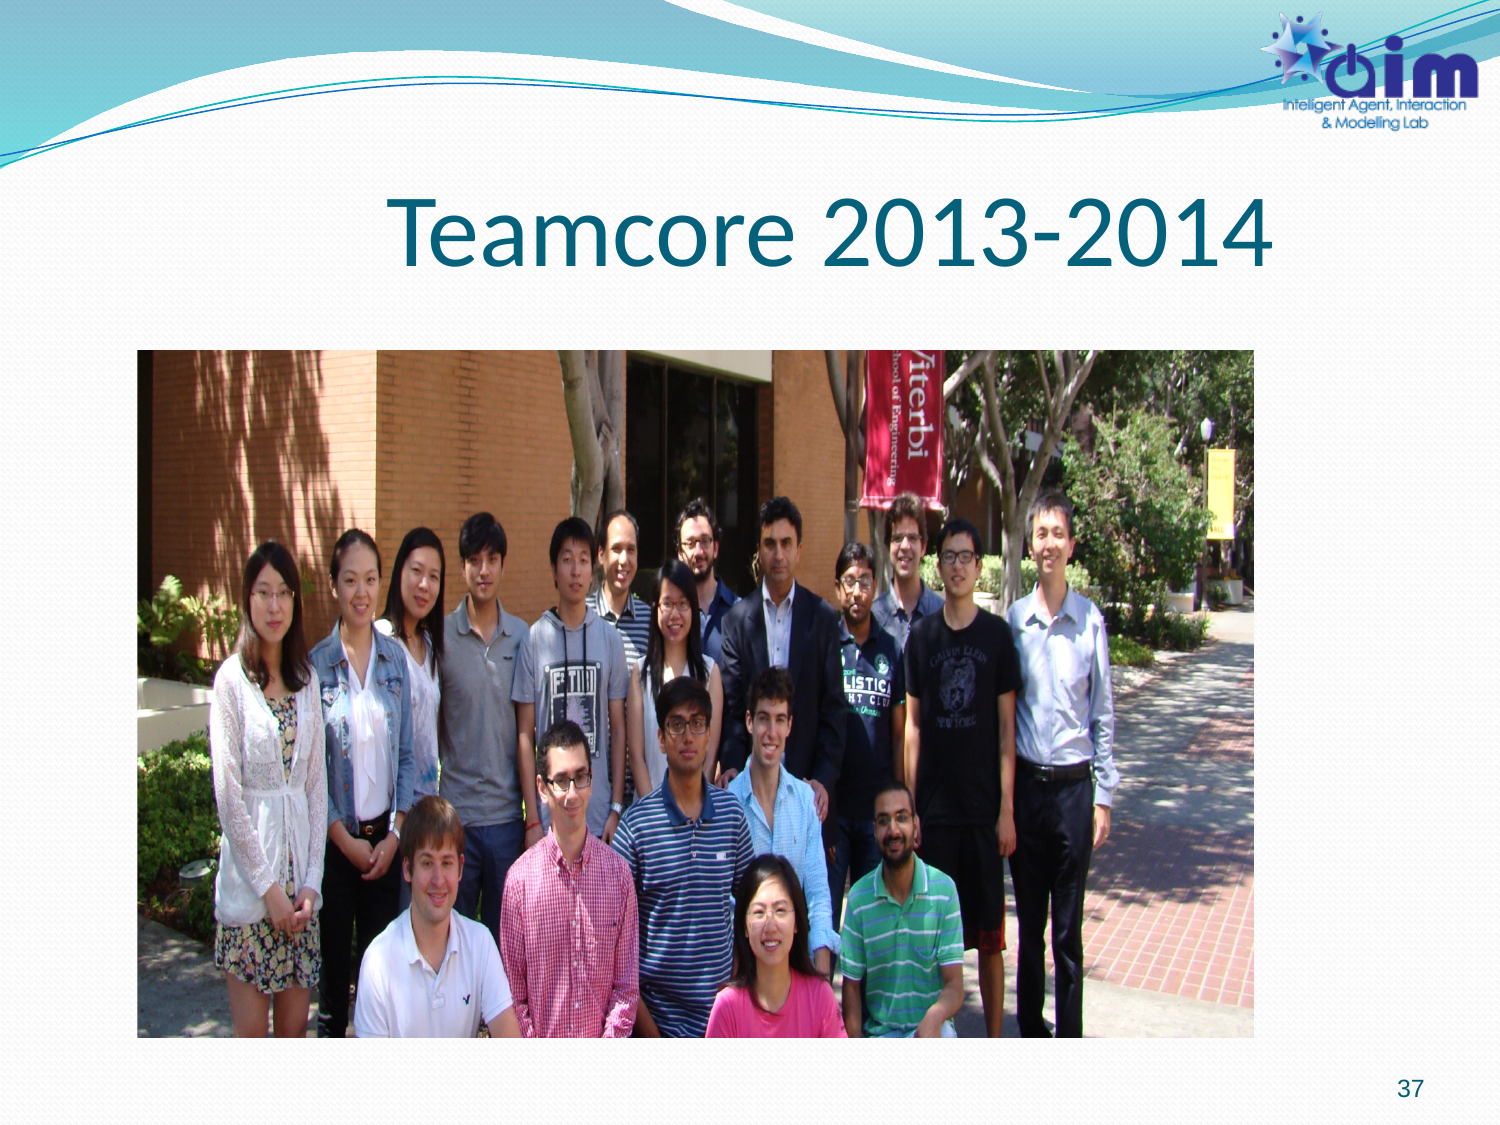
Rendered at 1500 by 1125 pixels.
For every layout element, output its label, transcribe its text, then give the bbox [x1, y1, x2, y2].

picture [1239, 0, 1500, 148]
slide_number 37 [1299, 1042, 1425, 1103]
picture [137, 349, 1413, 1038]
title Teamcore 2013-2014 [0, 99, 1275, 288]
